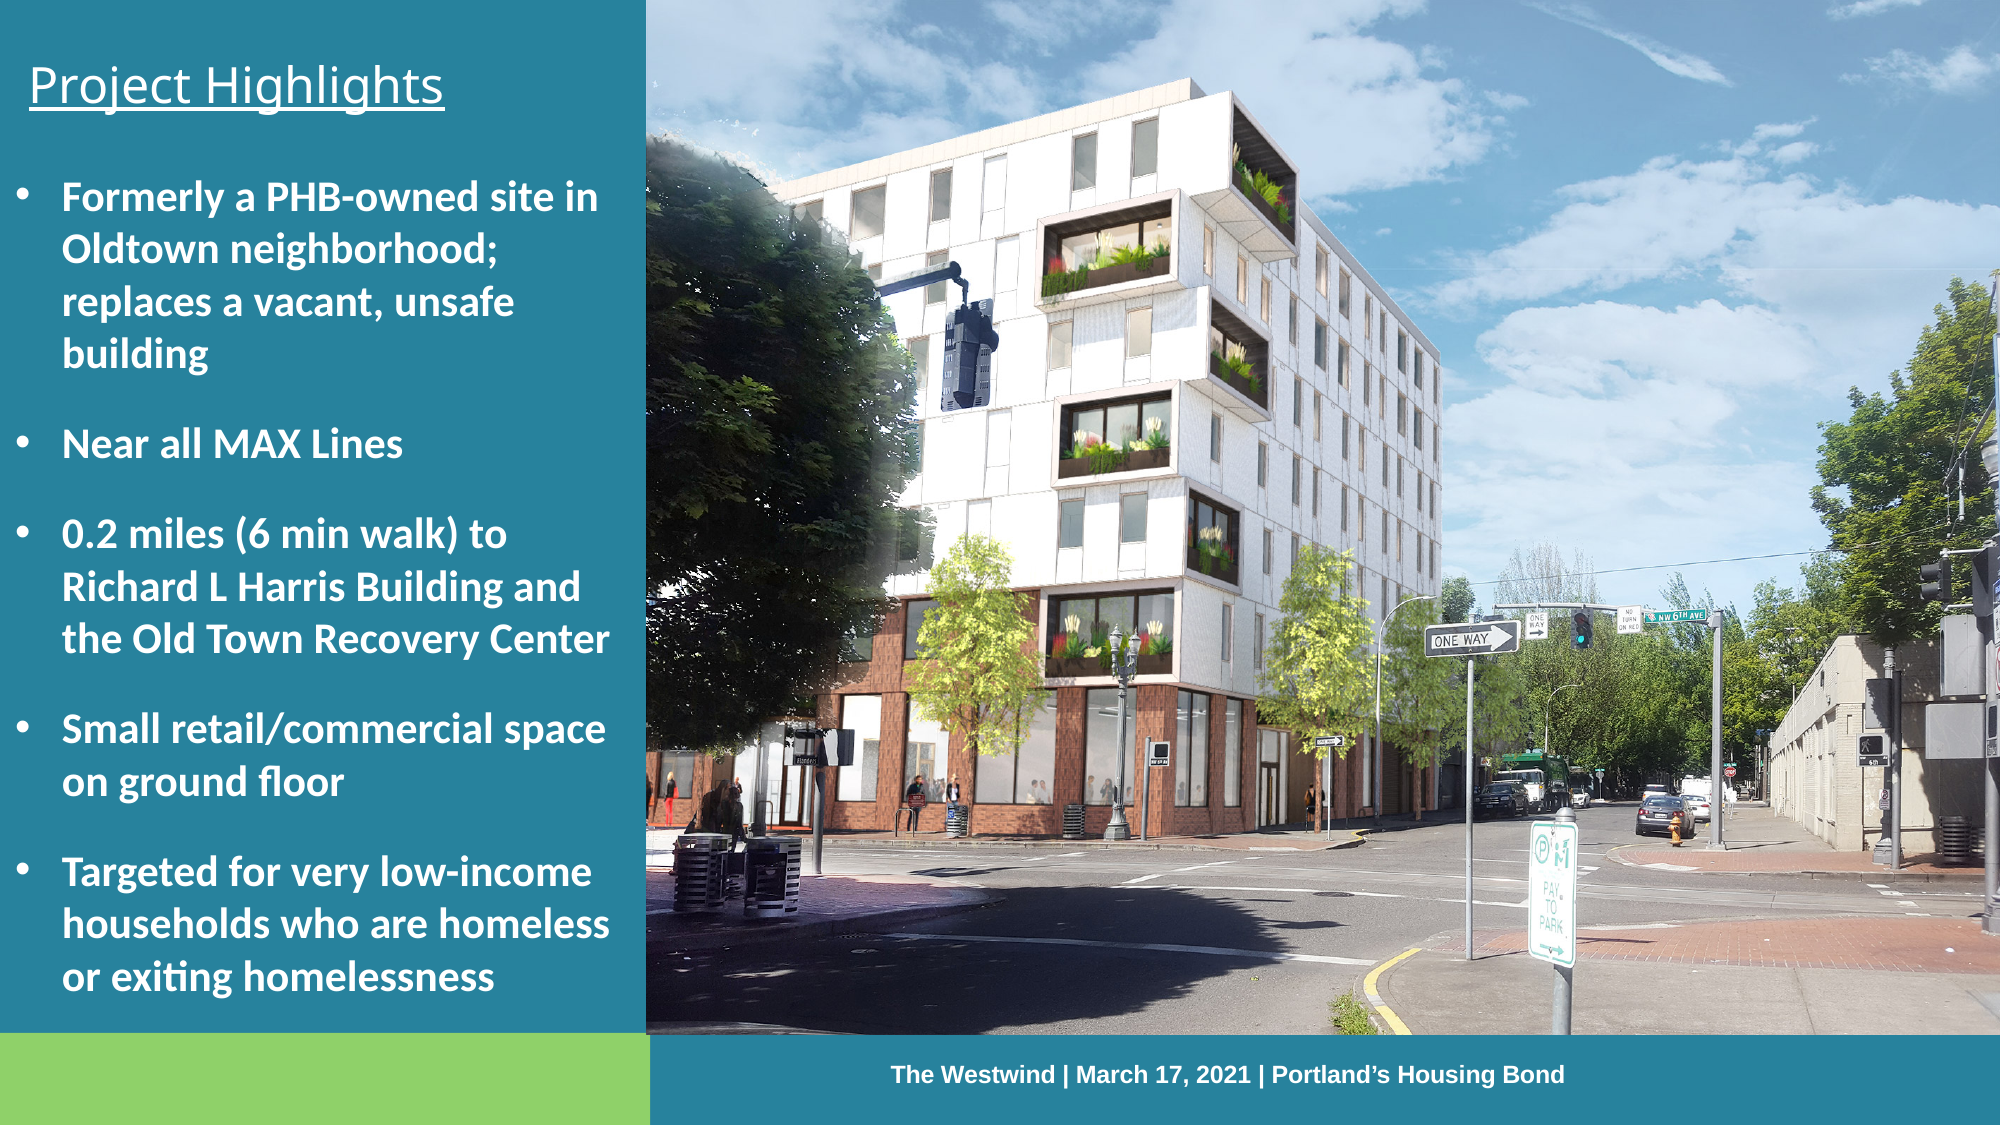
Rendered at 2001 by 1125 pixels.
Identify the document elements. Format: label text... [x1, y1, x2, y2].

picture [0, 0, 2000, 1125]
text_box Project Highlights [26, 0, 620, 114]
text_box Formerly a PHB-owned site in Oldtown neighborhood; replaces a vacant, unsafe building Near all MAX Lines 0.2 miles (6 min walk) to Richard L Harris Building and the Old Town Recovery Center Small retail/commercial space on ground floor Targeted for very low-income households who are homeless or exiting homelessness [0, 0, 646, 1032]
